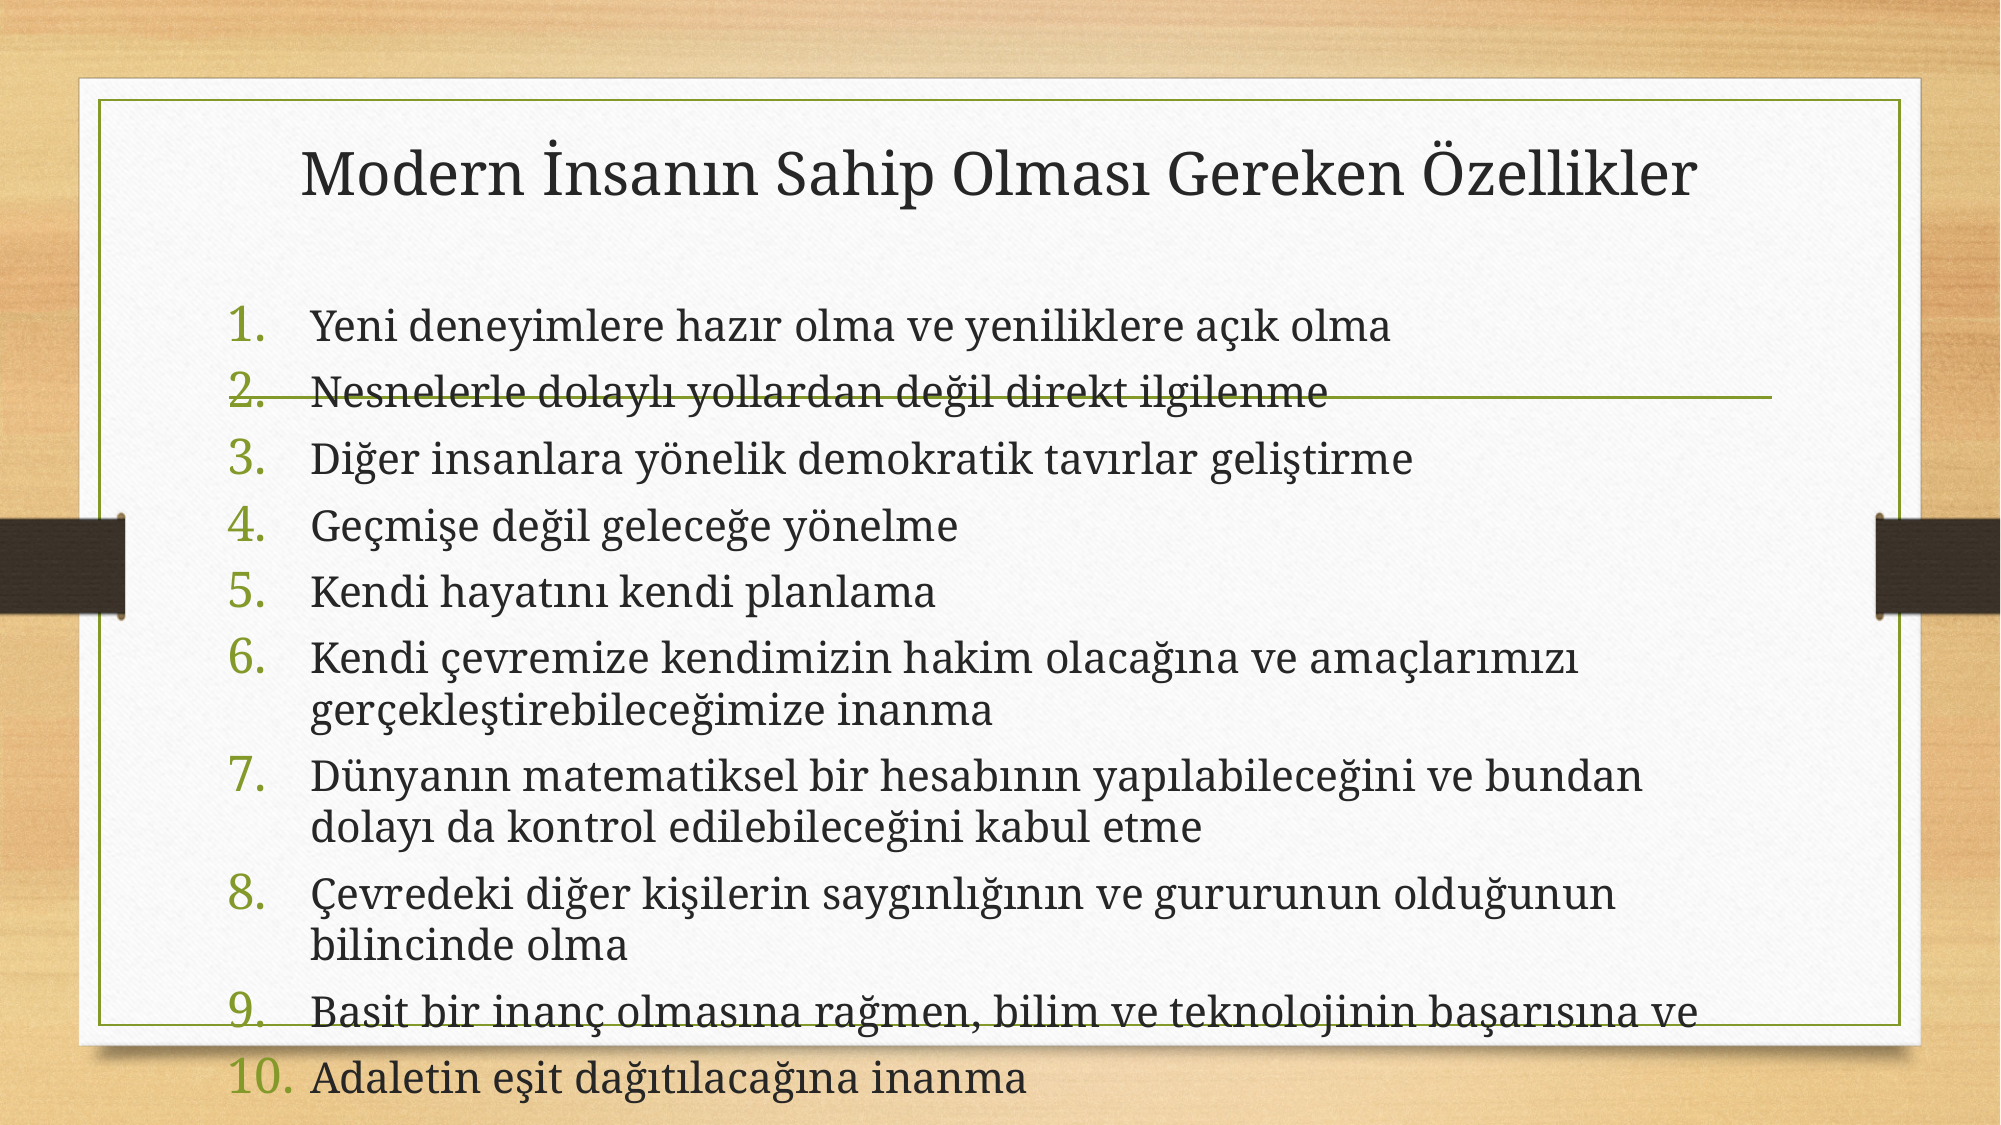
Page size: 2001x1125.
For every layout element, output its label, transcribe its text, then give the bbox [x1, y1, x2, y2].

title Modern İnsanın Sahip Olması Gereken Özellikler [212, 105, 1788, 236]
picture [0, 0, 2001, 1125]
list Yeni deneyimlere hazır olma ve yeniliklere açık olma Nesnelerle dolaylı yollardan değil direkt ilgilenme Diğer insanlara yönelik demokratik tavırlar geliştirme Geçmişe değil geleceğe yönelme Kendi hayatını kendi planlama Kendi çevremize kendimizin hakim olacağına ve amaçlarımızı gerçekleştirebileceğimize inanma Dünyanın matematiksel bir hesabının yapılabileceğini ve bundan dolayı da kontrol edilebileceğini kabul etme Çevredeki diğer kişilerin saygınlığının ve gururunun olduğunun bilincinde olma Basit bir inanç olmasına rağmen, bilim ve teknolojinin başarısına ve Adaletin eşit dağıtılacağına inanma [212, 236, 1788, 1125]
